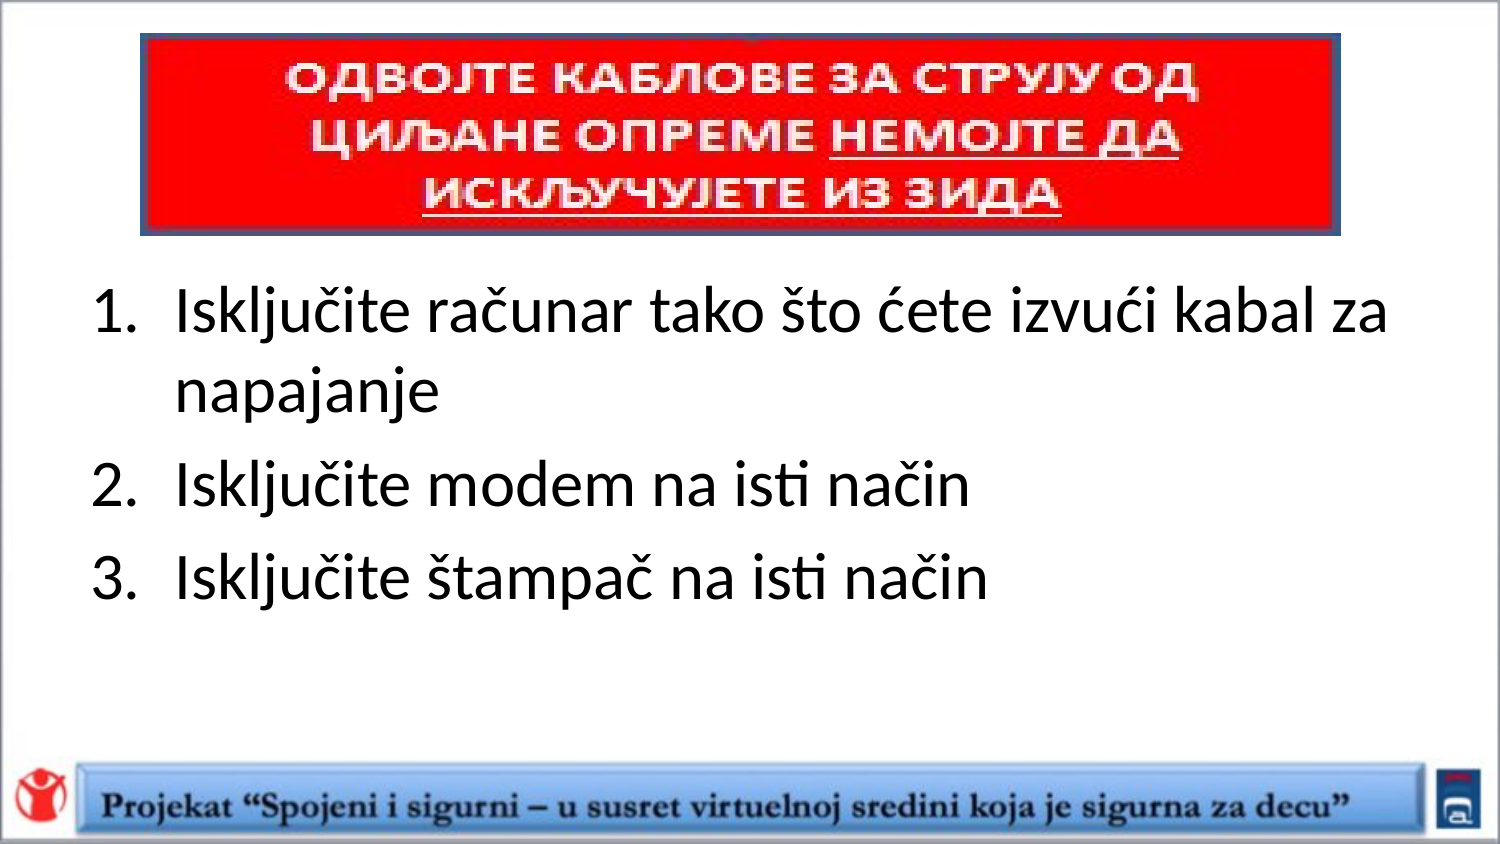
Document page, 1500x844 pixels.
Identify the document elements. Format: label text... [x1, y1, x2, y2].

list Isključite računar tako što ćete izvući kabal za napajanje Isključite modem na isti način Isključite štampač na isti način [75, 258, 1425, 754]
picture [0, 0, 1500, 844]
